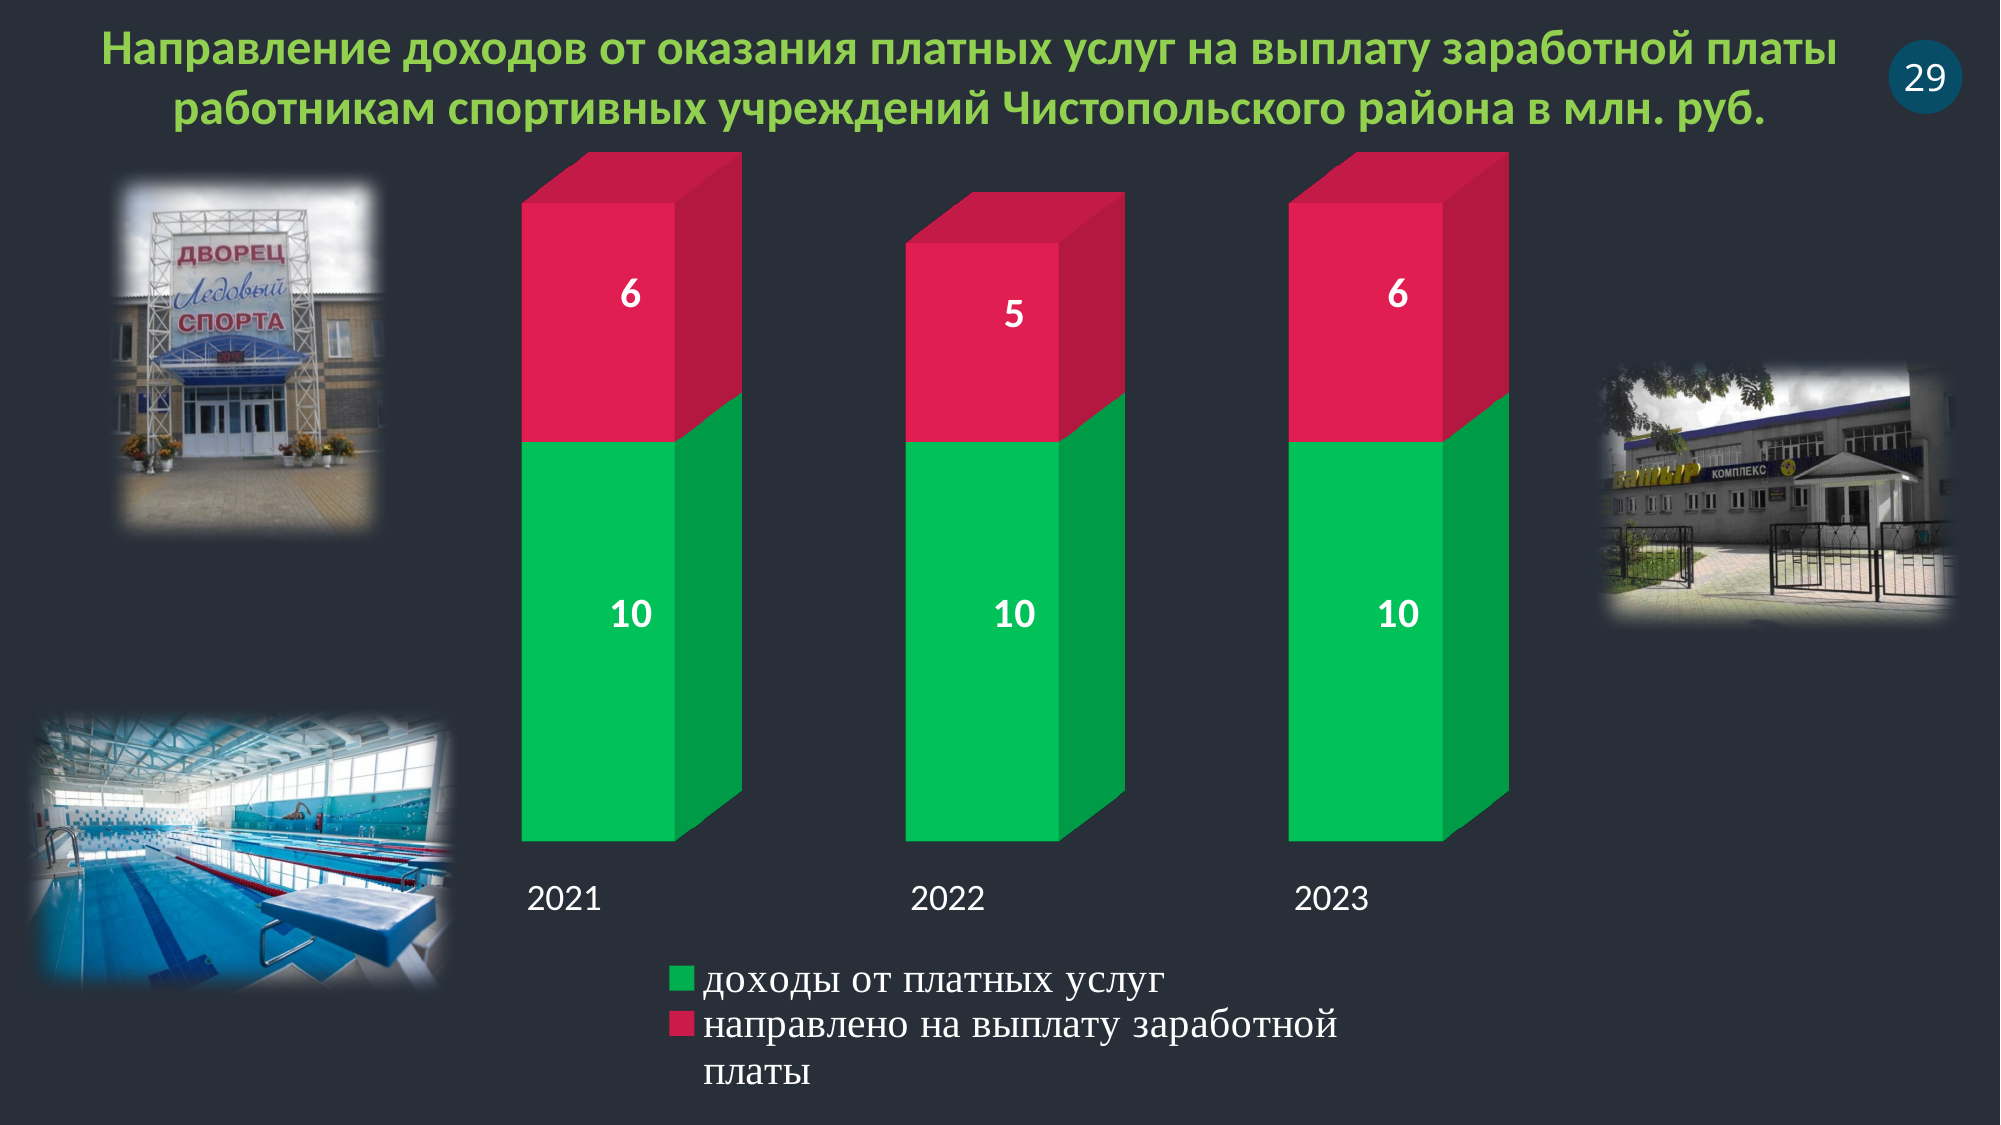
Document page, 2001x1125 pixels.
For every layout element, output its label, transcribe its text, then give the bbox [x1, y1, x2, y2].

text_box 29 [1887, 38, 1964, 115]
picture [1592, 356, 1963, 634]
picture [105, 166, 391, 547]
picture [21, 705, 460, 998]
text_box Направление доходов от оказания платных услуг на выплату заработной платы работникам спортивных учреждений Чистопольского района в млн. руб. [35, 7, 1905, 143]
chart [317, 117, 1667, 1094]
